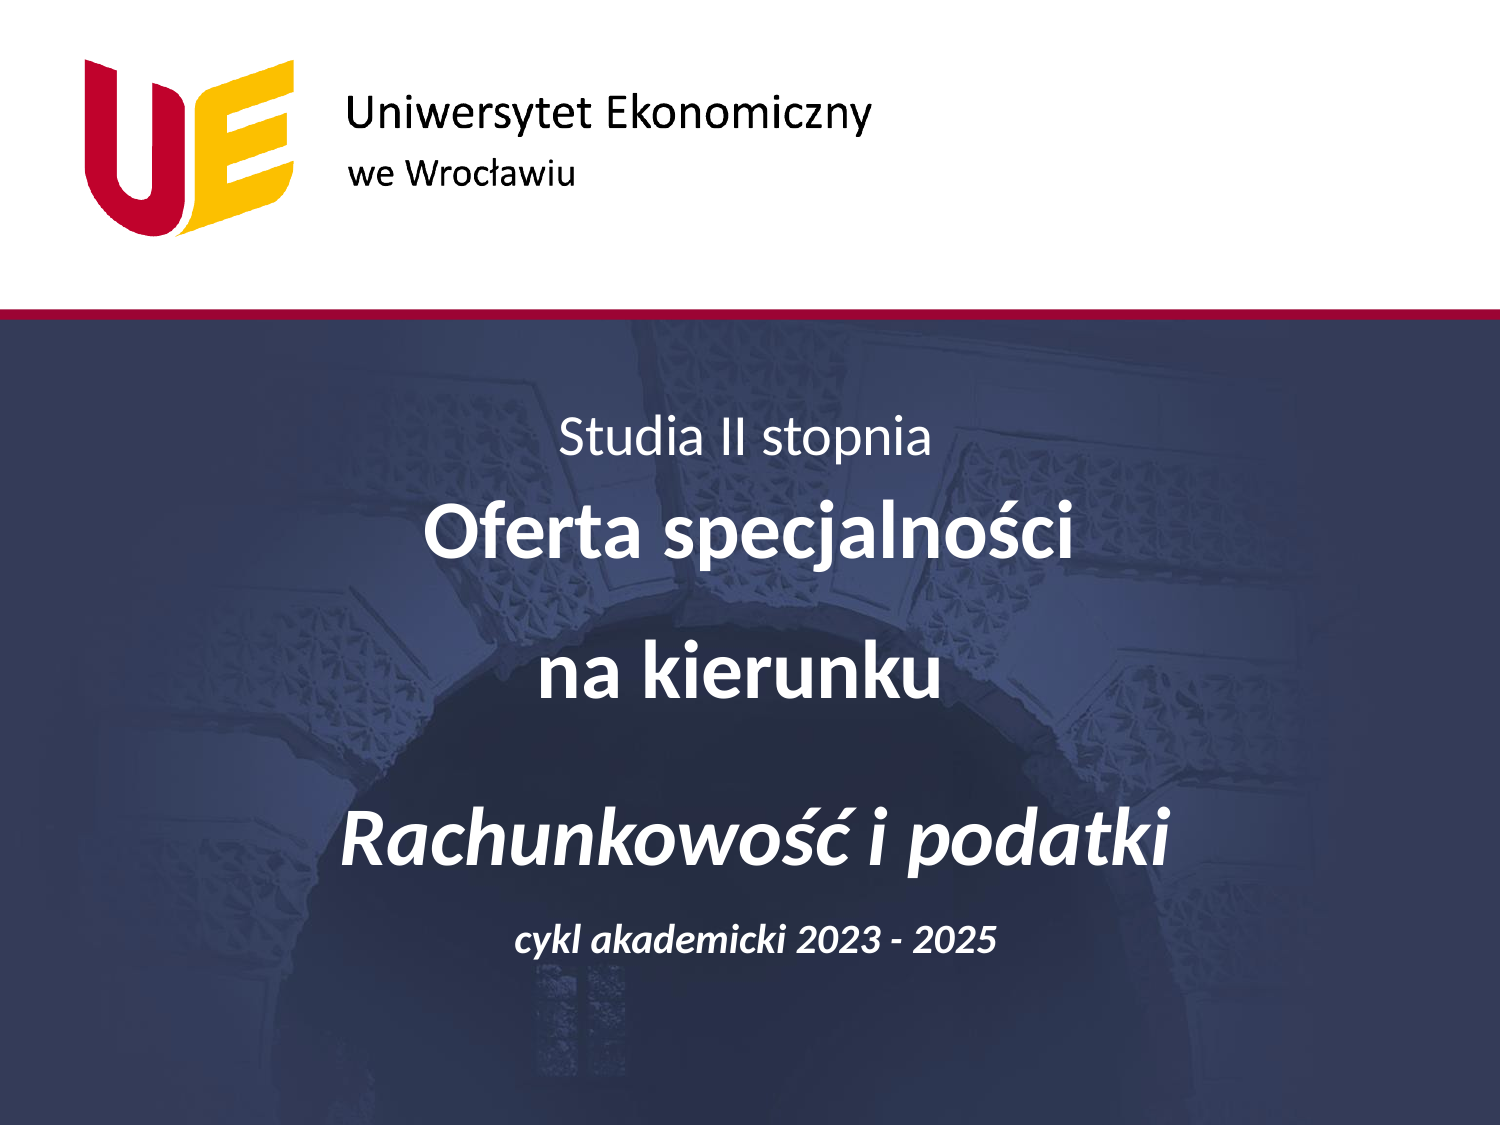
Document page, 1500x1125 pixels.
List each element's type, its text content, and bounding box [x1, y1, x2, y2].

title Studia II stopnia [549, 397, 941, 469]
text_box [0, 320, 1500, 1125]
picture [37, 6, 919, 289]
text_box [0, 309, 1500, 320]
text_box Oferta specjalności na kierunku [116, 475, 1384, 716]
text_box Rachunkowość i podatki cykl akademicki 2023 - 2025 [122, 782, 1390, 962]
text_box [0, 0, 1500, 309]
